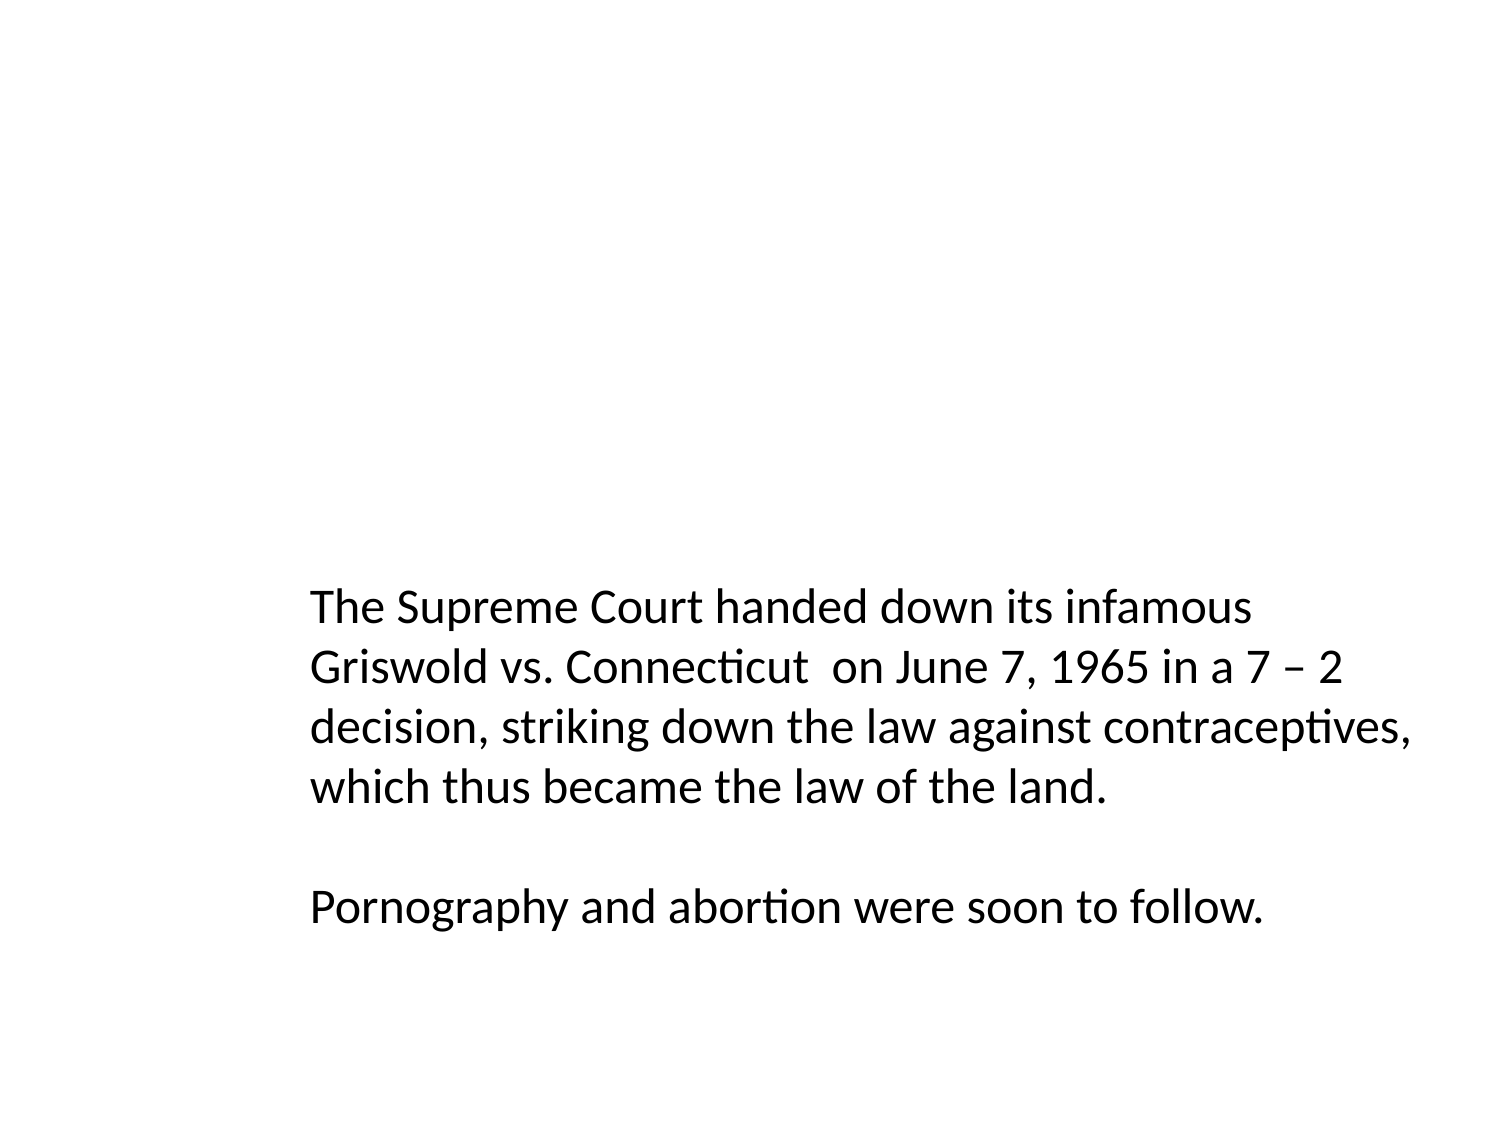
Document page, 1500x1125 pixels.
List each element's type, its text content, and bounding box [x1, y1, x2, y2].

text_box The Supreme Court handed down its infamous Griswold vs. Connecticut on June 7, 1965 in a 7 – 2 decision, striking down the law against contraceptives, which thus became the law of the land. Pornography and abortion were soon to follow. [295, 566, 1452, 941]
